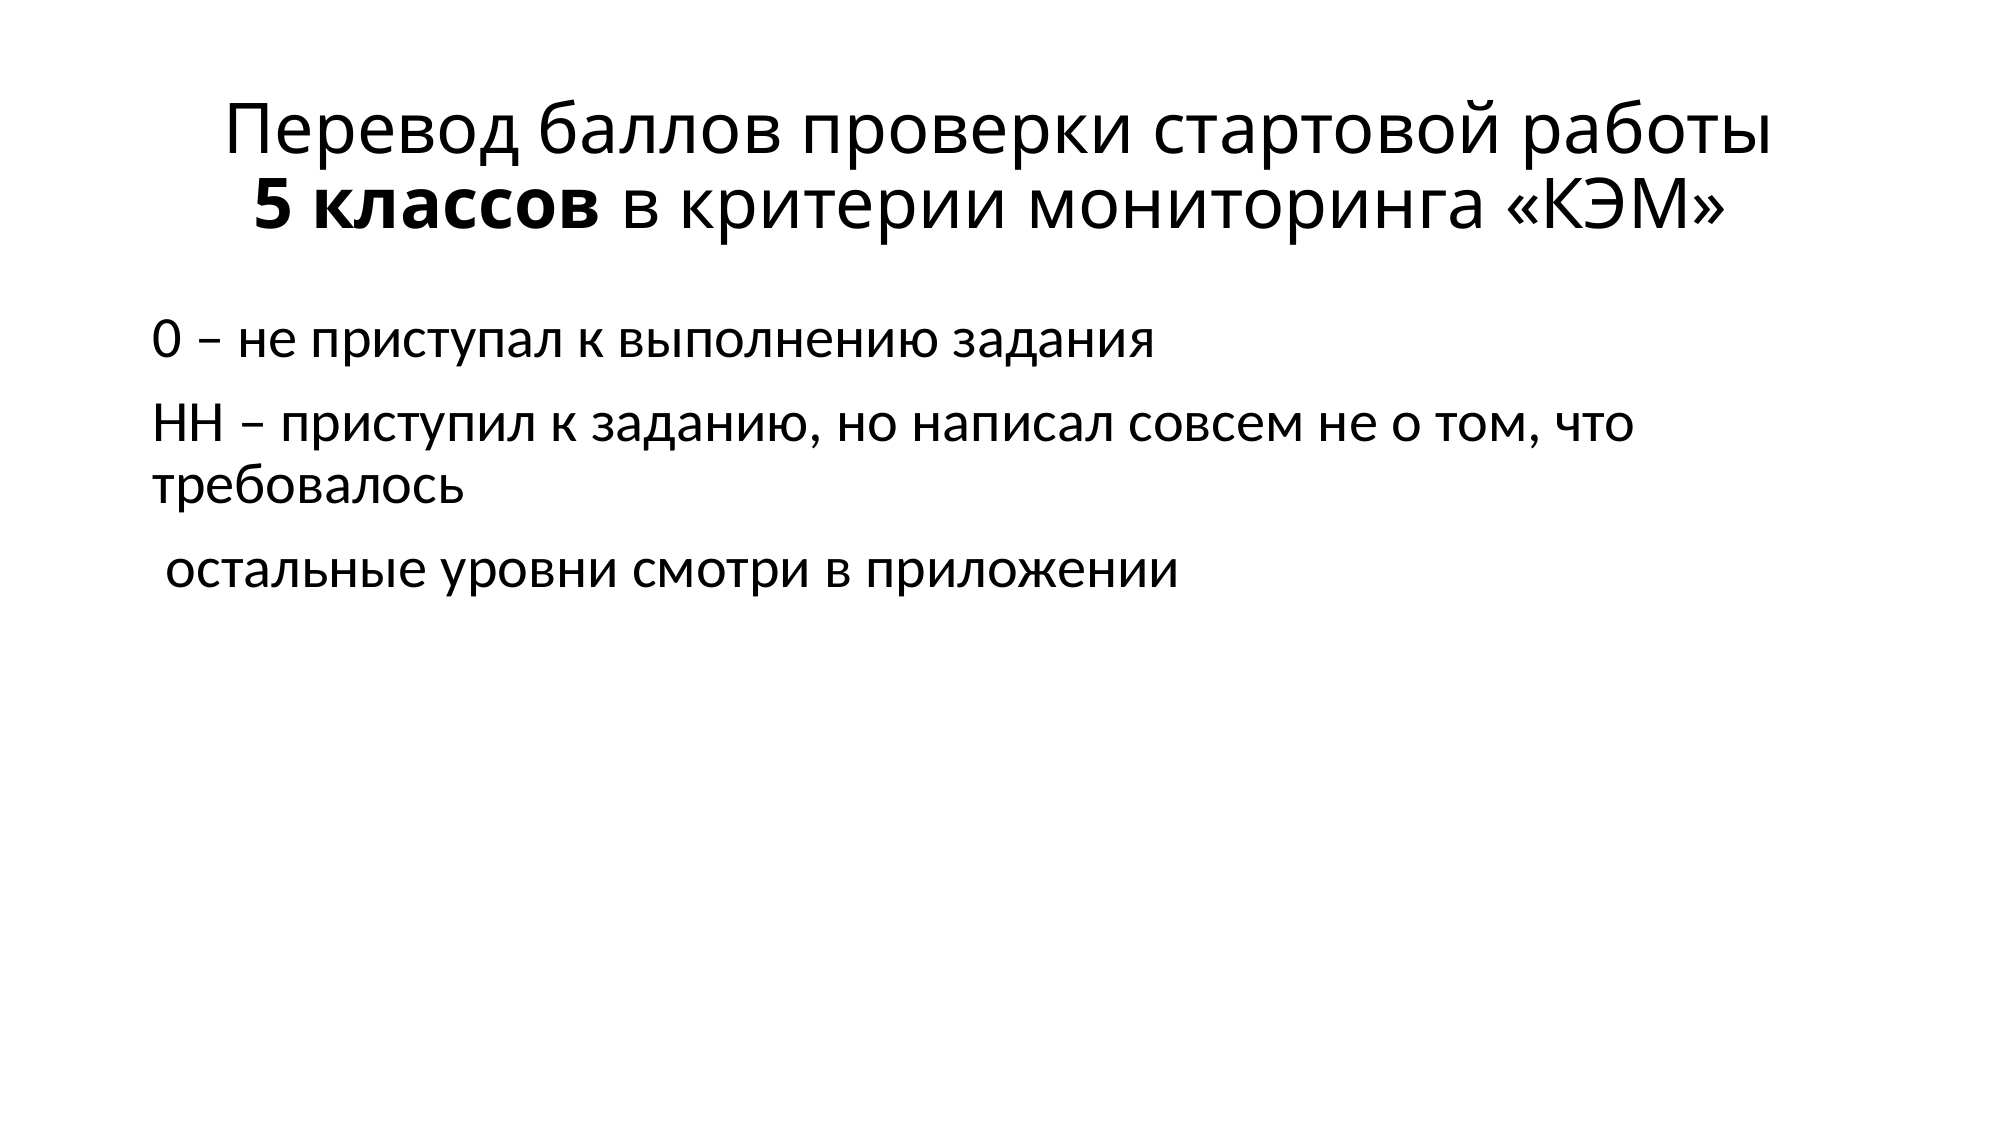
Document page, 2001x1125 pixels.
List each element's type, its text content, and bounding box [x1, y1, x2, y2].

title Перевод баллов проверки стартовой работы 5 классов в критерии мониторинга «КЭМ» [137, 59, 1863, 278]
list 0 – не приступал к выполнению задания НН – приступил к заданию, но написал совсем не о том, что требовалось остальные уровни смотри в приложении [137, 299, 1863, 1014]
